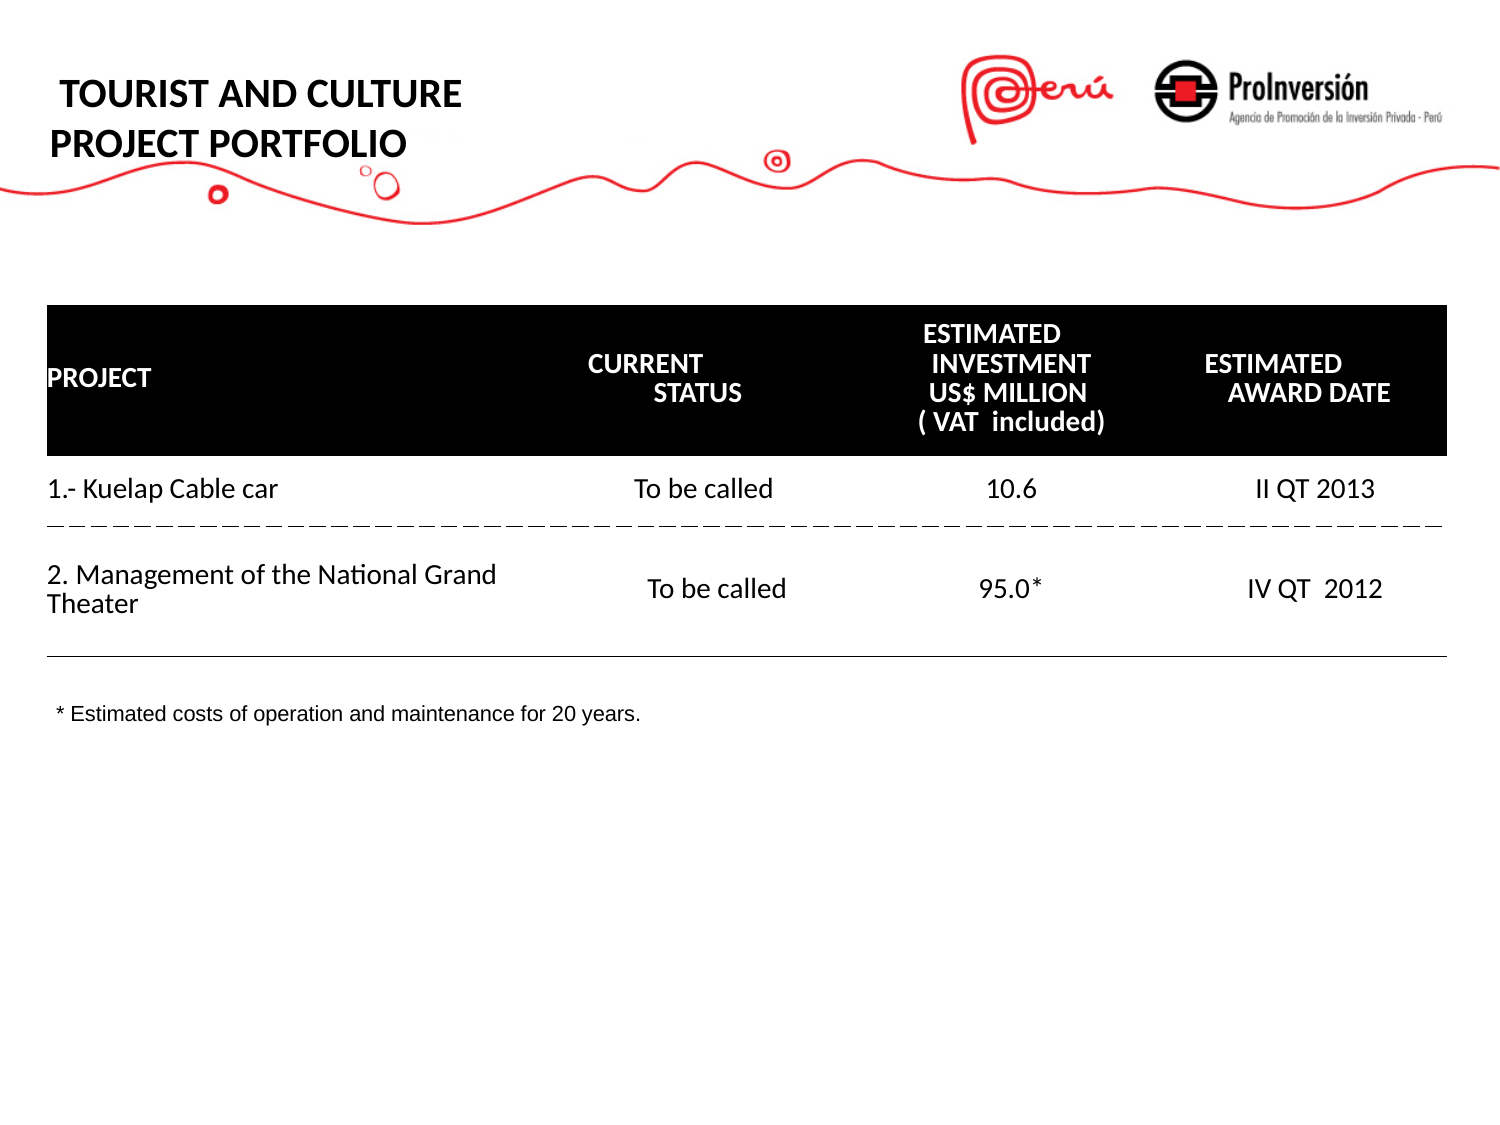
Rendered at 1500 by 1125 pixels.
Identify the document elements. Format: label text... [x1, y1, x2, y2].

table_header PROJECT [47, 305, 545, 456]
table_cell 10.6 [851, 456, 1172, 527]
table_cell 95.0* [851, 527, 1172, 656]
text_box * Estimated costs of operation and maintenance for 20 years. [41, 692, 680, 734]
table_cell To be called [545, 527, 851, 656]
table_header CURRENT STATUS [545, 305, 851, 456]
picture [0, 0, 1500, 1125]
table_cell 2. Management of the National Grand Theater [47, 527, 545, 656]
table_cell 1.- Kuelap Cable car [47, 456, 545, 527]
table_header ESTIMATED AWARD DATE [1172, 305, 1447, 456]
text_box TOURIST AND CULTURE PROJECT PORTFOLIO [35, 58, 550, 174]
table_cell IV QT 2012 [1172, 527, 1447, 656]
table_header ESTIMATED INVESTMENT US$ MILLION ( VAT included) [851, 305, 1172, 456]
table_cell II QT 2013 [1172, 456, 1447, 527]
table_cell To be called [545, 456, 851, 527]
